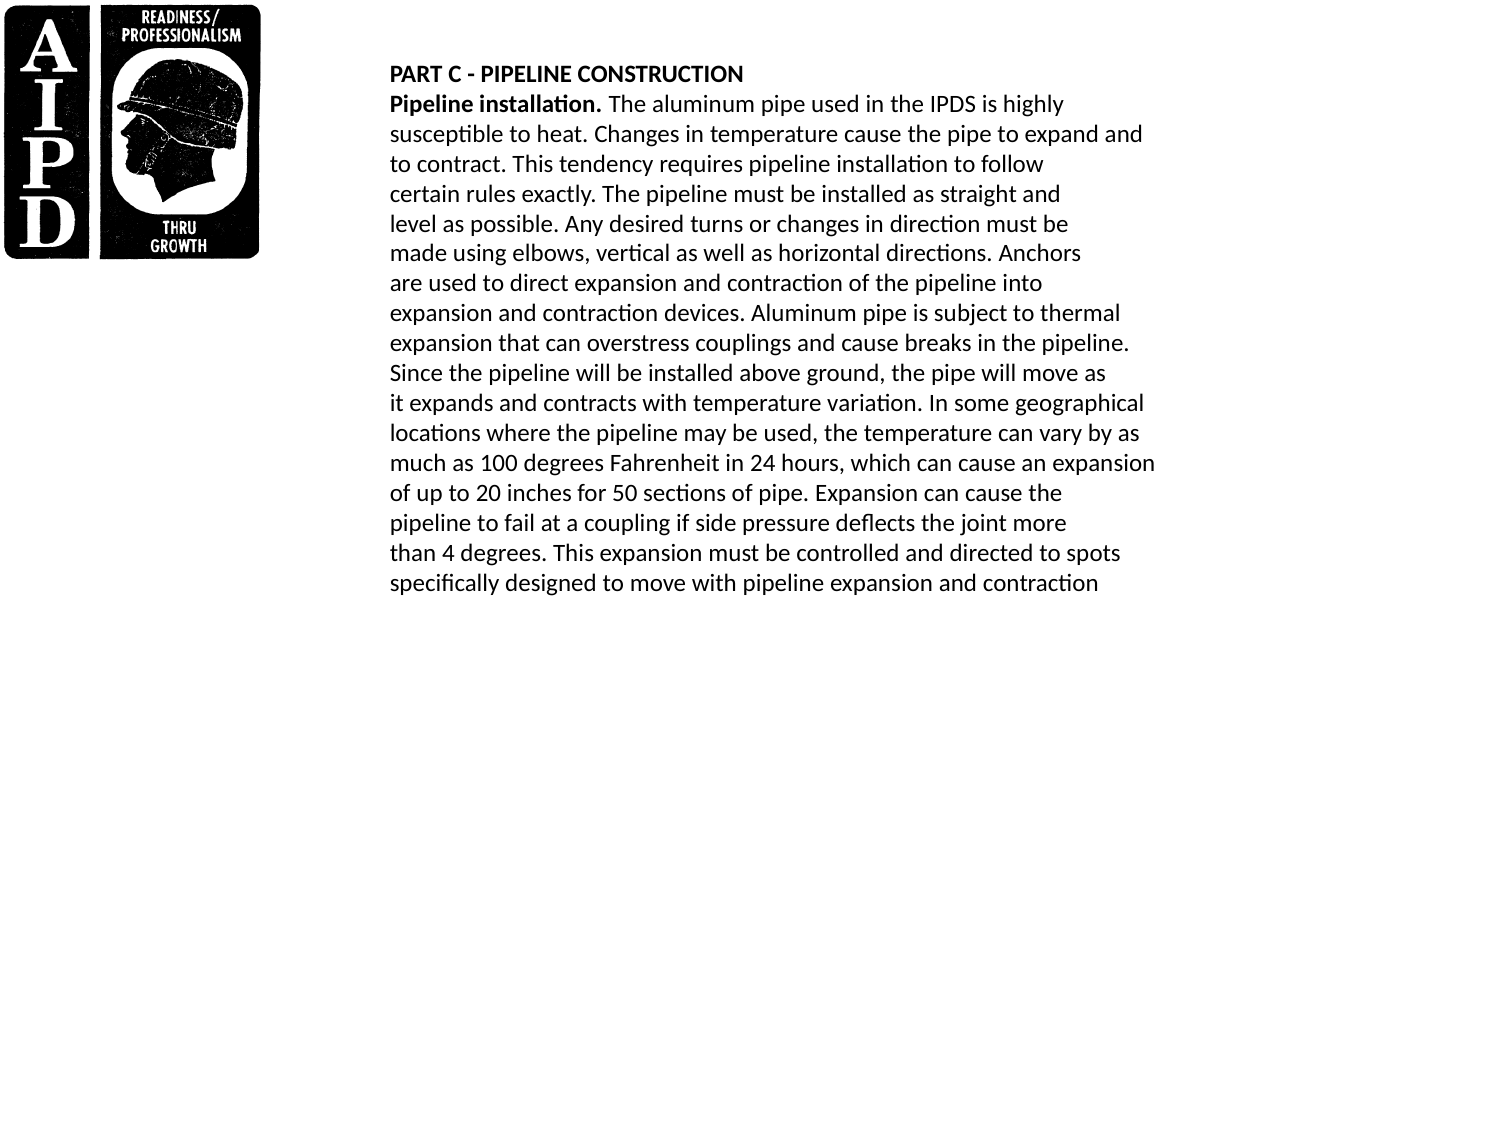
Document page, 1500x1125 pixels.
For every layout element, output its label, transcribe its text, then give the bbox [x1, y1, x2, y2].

picture [0, 0, 265, 263]
text_box PART C - PIPELINE CONSTRUCTION Pipeline installation. The aluminum pipe used in the IPDS is highly susceptible to heat. Changes in temperature cause the pipe to expand and to contract. This tendency requires pipeline installation to follow certain rules exactly. The pipeline must be installed as straight and level as possible. Any desired turns or changes in direction must be made using elbows, vertical as well as horizontal directions. Anchors are used to direct expansion and contraction of the pipeline into expansion and contraction devices. Aluminum pipe is subject to thermal expansion that can overstress couplings and cause breaks in the pipeline. Since the pipeline will be installed above ground, the pipe will move as it expands and contracts with temperature variation. In some geographical locations where the pipeline may be used, the temperature can vary by as much as 100 degrees Fahrenheit in 24 hours, which can cause an expansion of up to 20 inches for 50 sections of pipe. Expansion can cause the pipeline to fail at a coupling if side pressure deflects the joint more than 4 degrees. This expansion must be controlled and directed to spots specifically designed to move with pipeline expansion and contraction [375, 49, 1450, 604]
